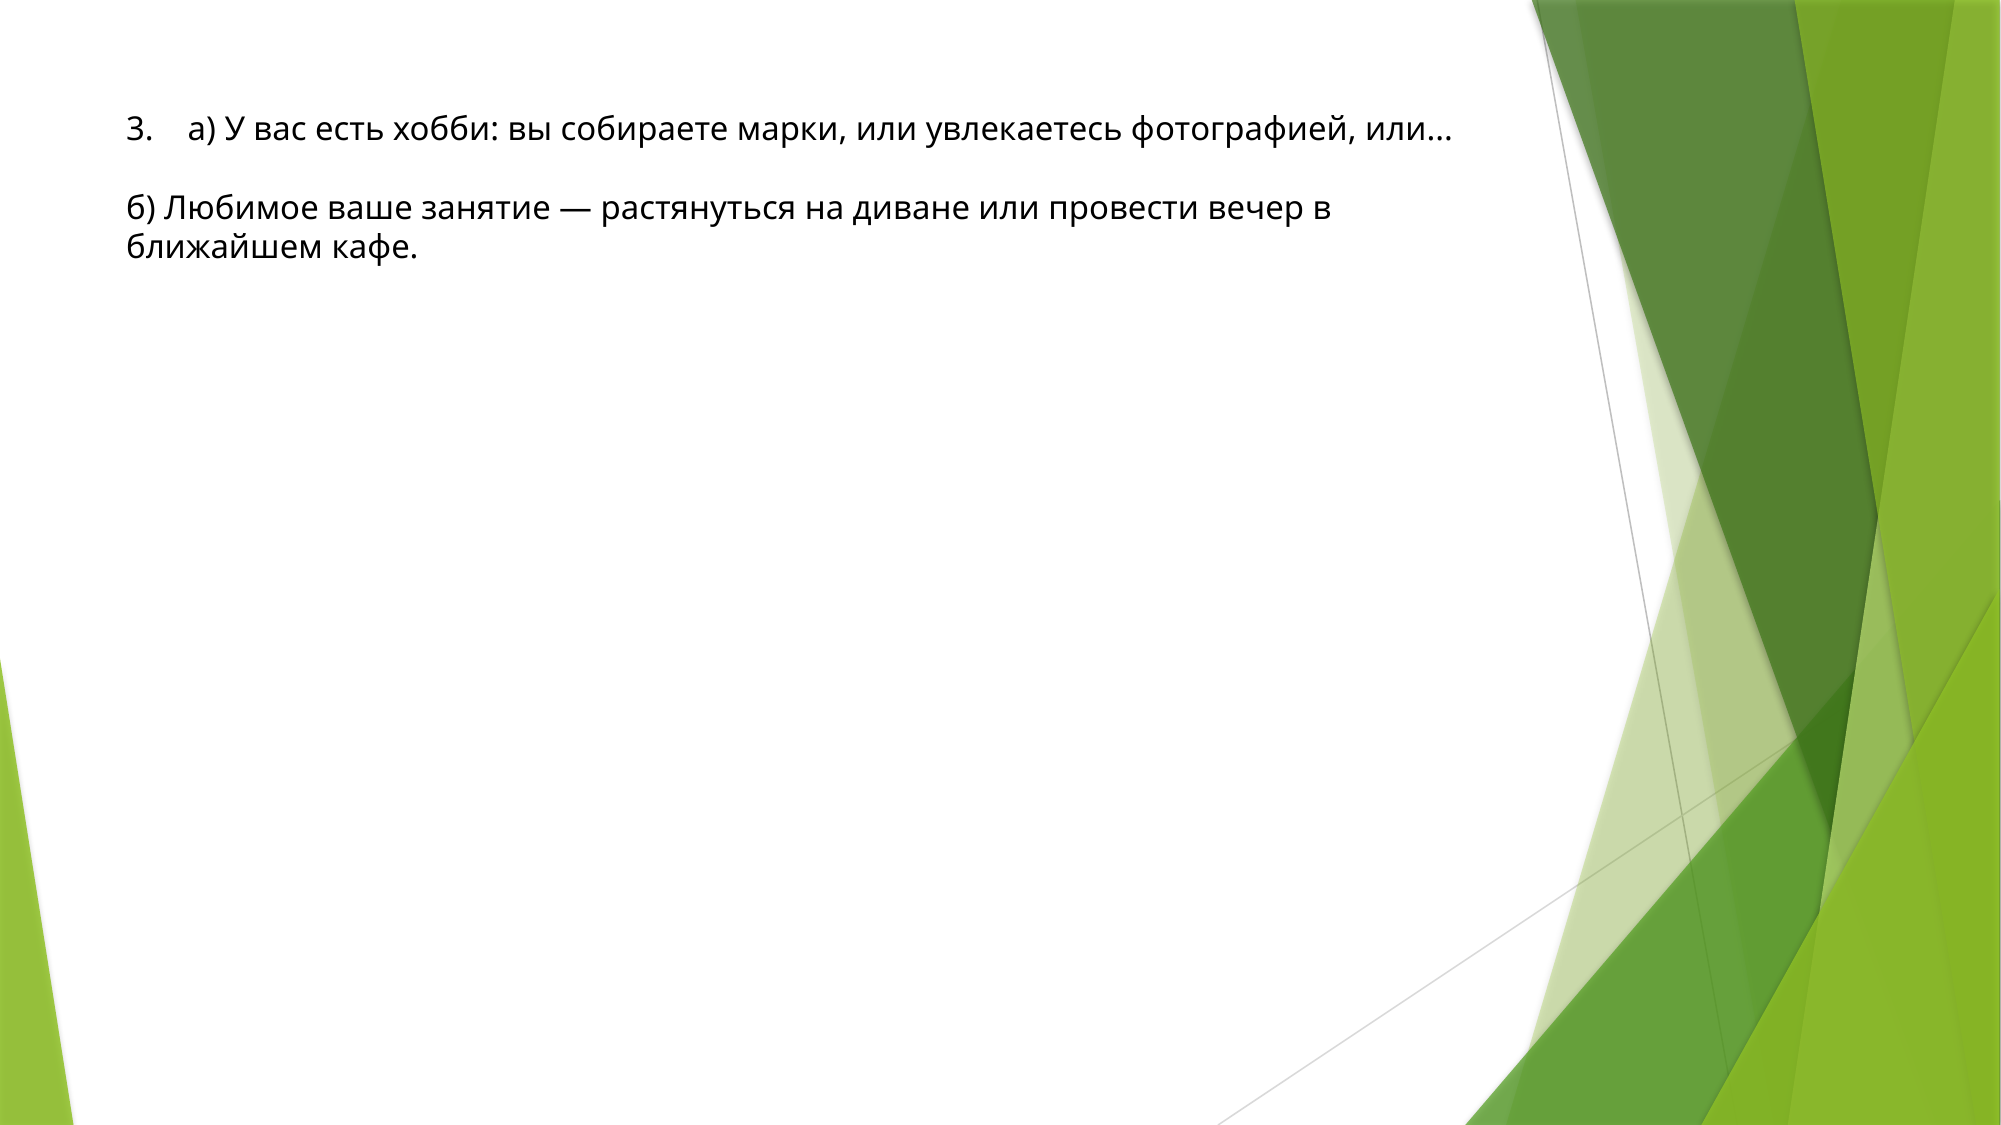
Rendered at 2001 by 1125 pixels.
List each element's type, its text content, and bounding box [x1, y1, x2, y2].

title 3. а) У вас есть хобби: вы собираете марки, или увлекаетесь фотографией, или... б) Любимое ваше занятие — растянуться на диване или провести вечер в ближайшем кафе. [111, 99, 1522, 317]
